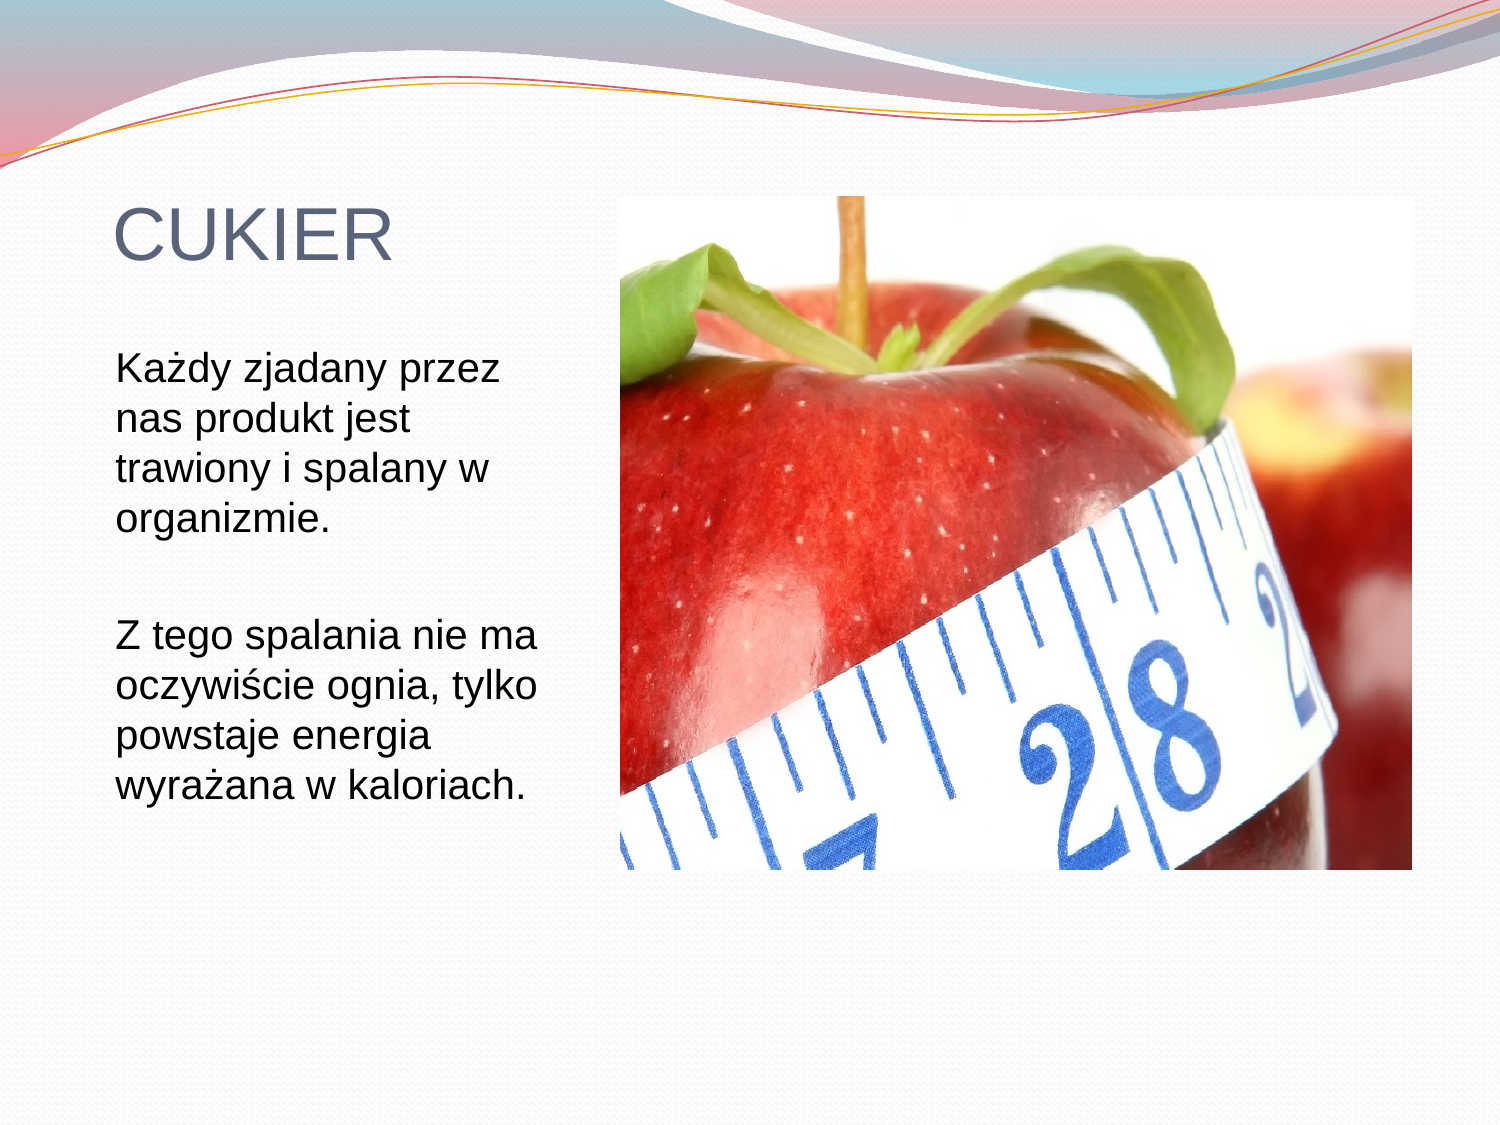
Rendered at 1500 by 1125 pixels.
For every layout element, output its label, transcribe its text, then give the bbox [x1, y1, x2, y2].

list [619, 196, 1412, 870]
list Każdy zjadany przez nas produkt jest trawiony i spalany w organizmie. Z tego spalania nie ma oczywiście ognia, tylko powstaje energia wyrażana w kaloriach. [112, 275, 563, 906]
title CUKIER [112, 84, 563, 275]
